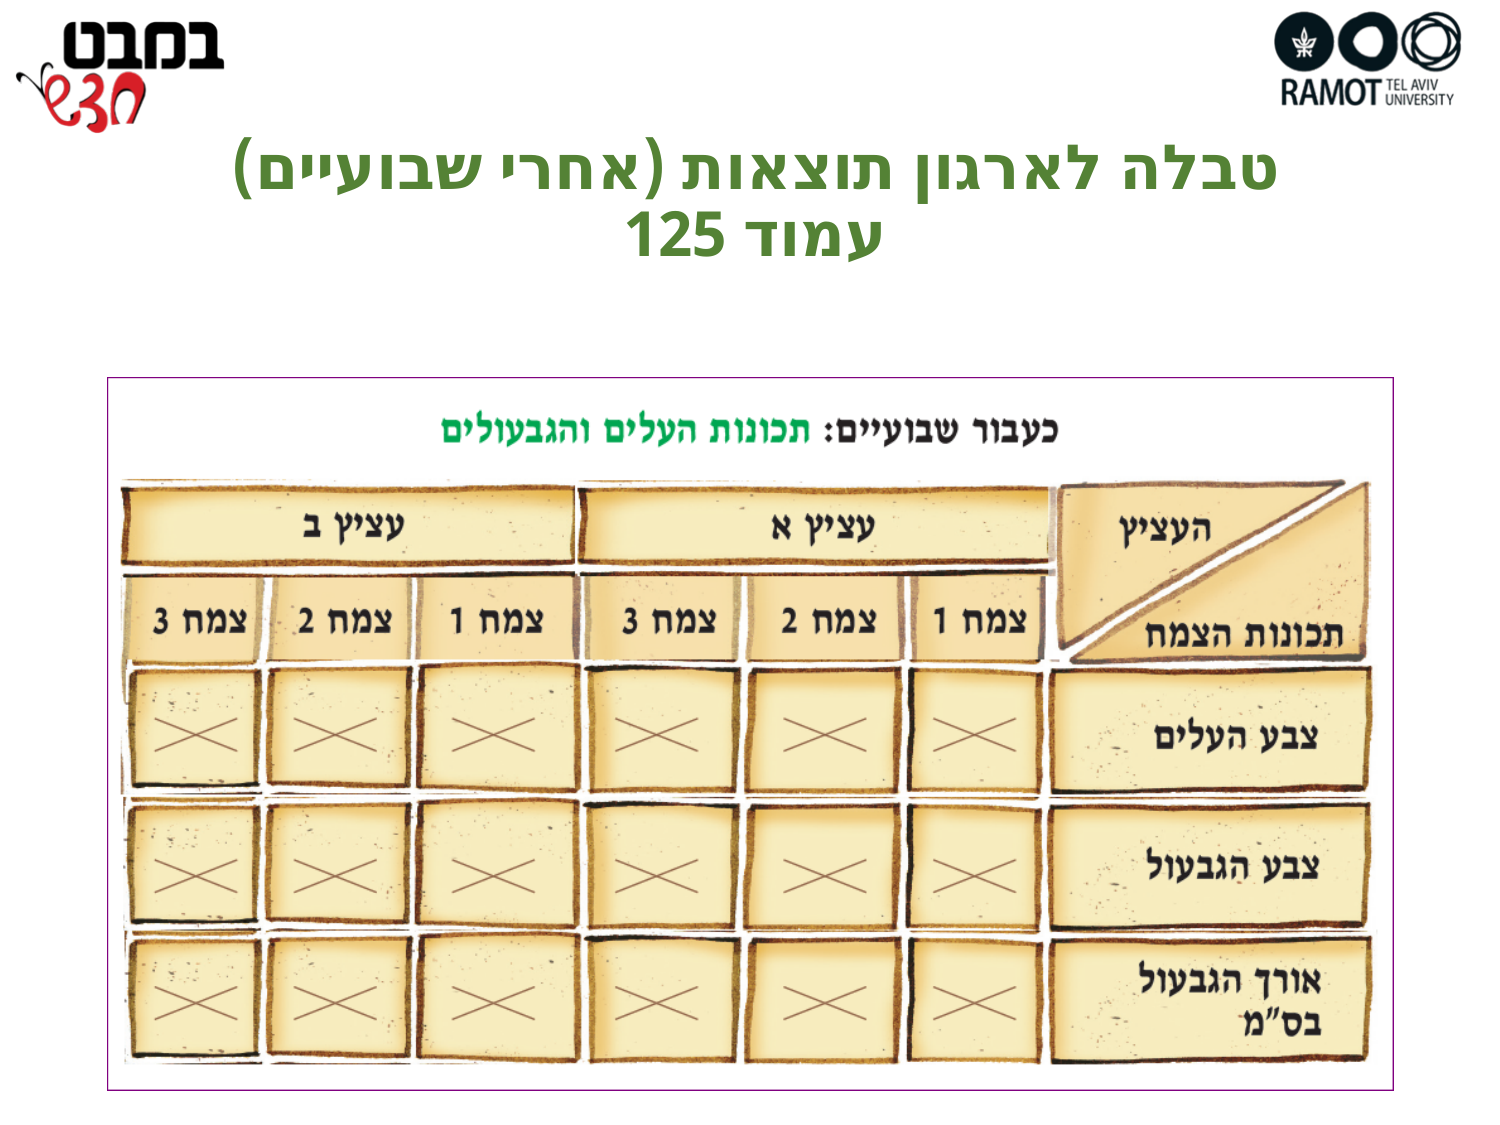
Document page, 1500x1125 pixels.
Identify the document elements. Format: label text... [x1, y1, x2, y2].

picture [1265, 0, 1471, 116]
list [107, 377, 1394, 1092]
title טבלה לארגון תוצאות (אחרי שבועיים) עמוד 125 [103, 127, 1408, 278]
picture [15, 21, 225, 134]
